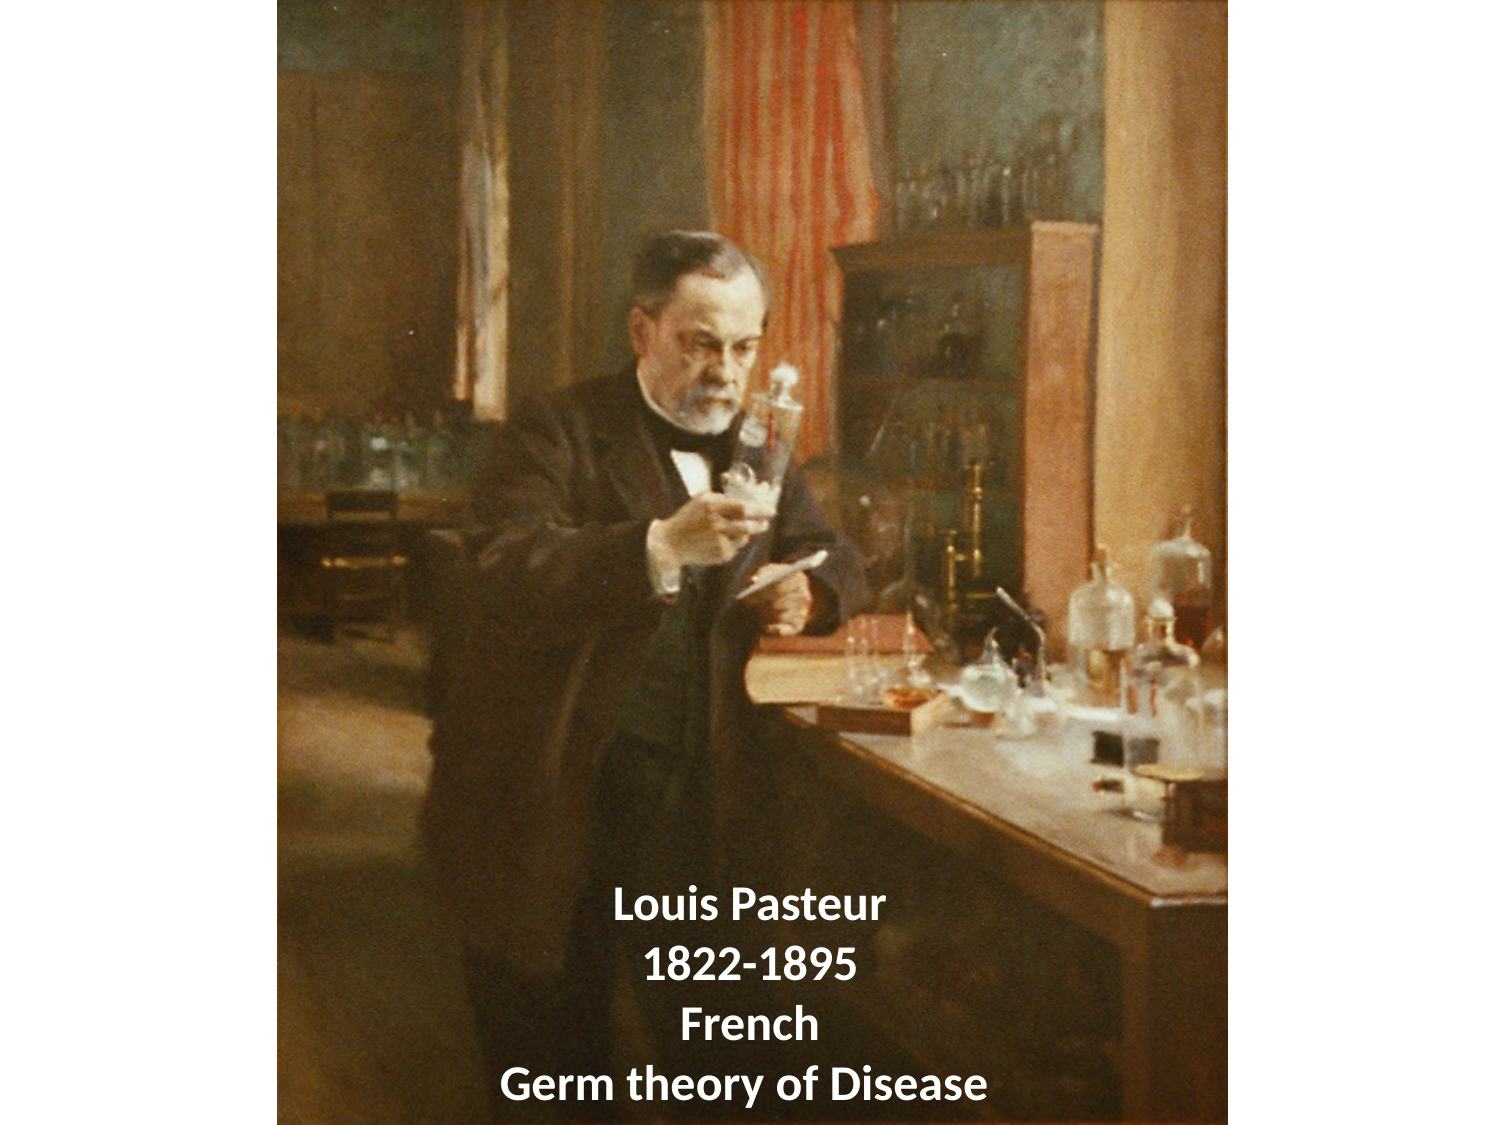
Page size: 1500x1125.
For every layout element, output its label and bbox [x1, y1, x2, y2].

picture [277, 0, 1228, 1125]
